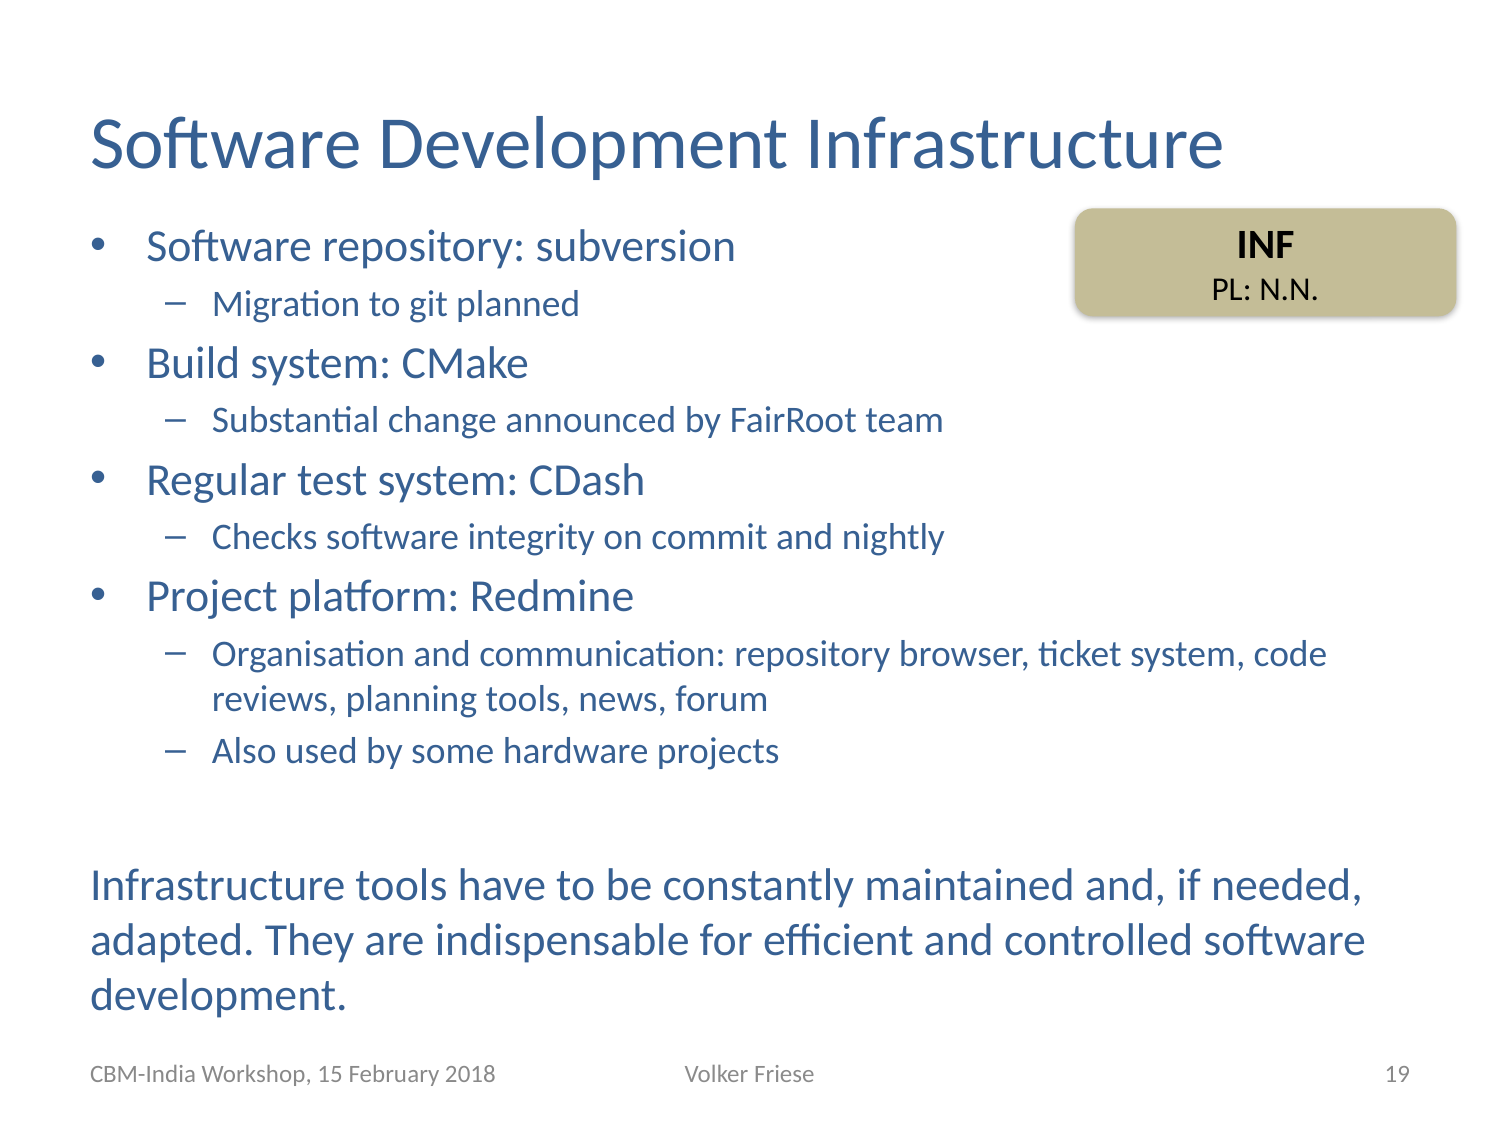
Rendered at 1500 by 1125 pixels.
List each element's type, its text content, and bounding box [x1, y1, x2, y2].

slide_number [75, 1042, 513, 1103]
footer Volker Friese [652, 1042, 847, 1103]
list Software repository: subversion Migration to git planned Build system: CMake Substantial change announced by FairRoot team Regular test system: CDash Checks software integrity on commit and nightly Project platform: Redmine Organisation and communication: repository browser, ticket system, code reviews, planning tools, news, forum Also used by some hardware projects Infrastructure tools have to be constantly maintained and, if needed, adapted. They are indispensable for efficient and controlled software development. [75, 208, 1425, 1005]
text_box INF PL: N.N. [1074, 207, 1458, 318]
slide_number 19 [1074, 1042, 1425, 1103]
title Software Development Infrastructure [75, 45, 1425, 208]
